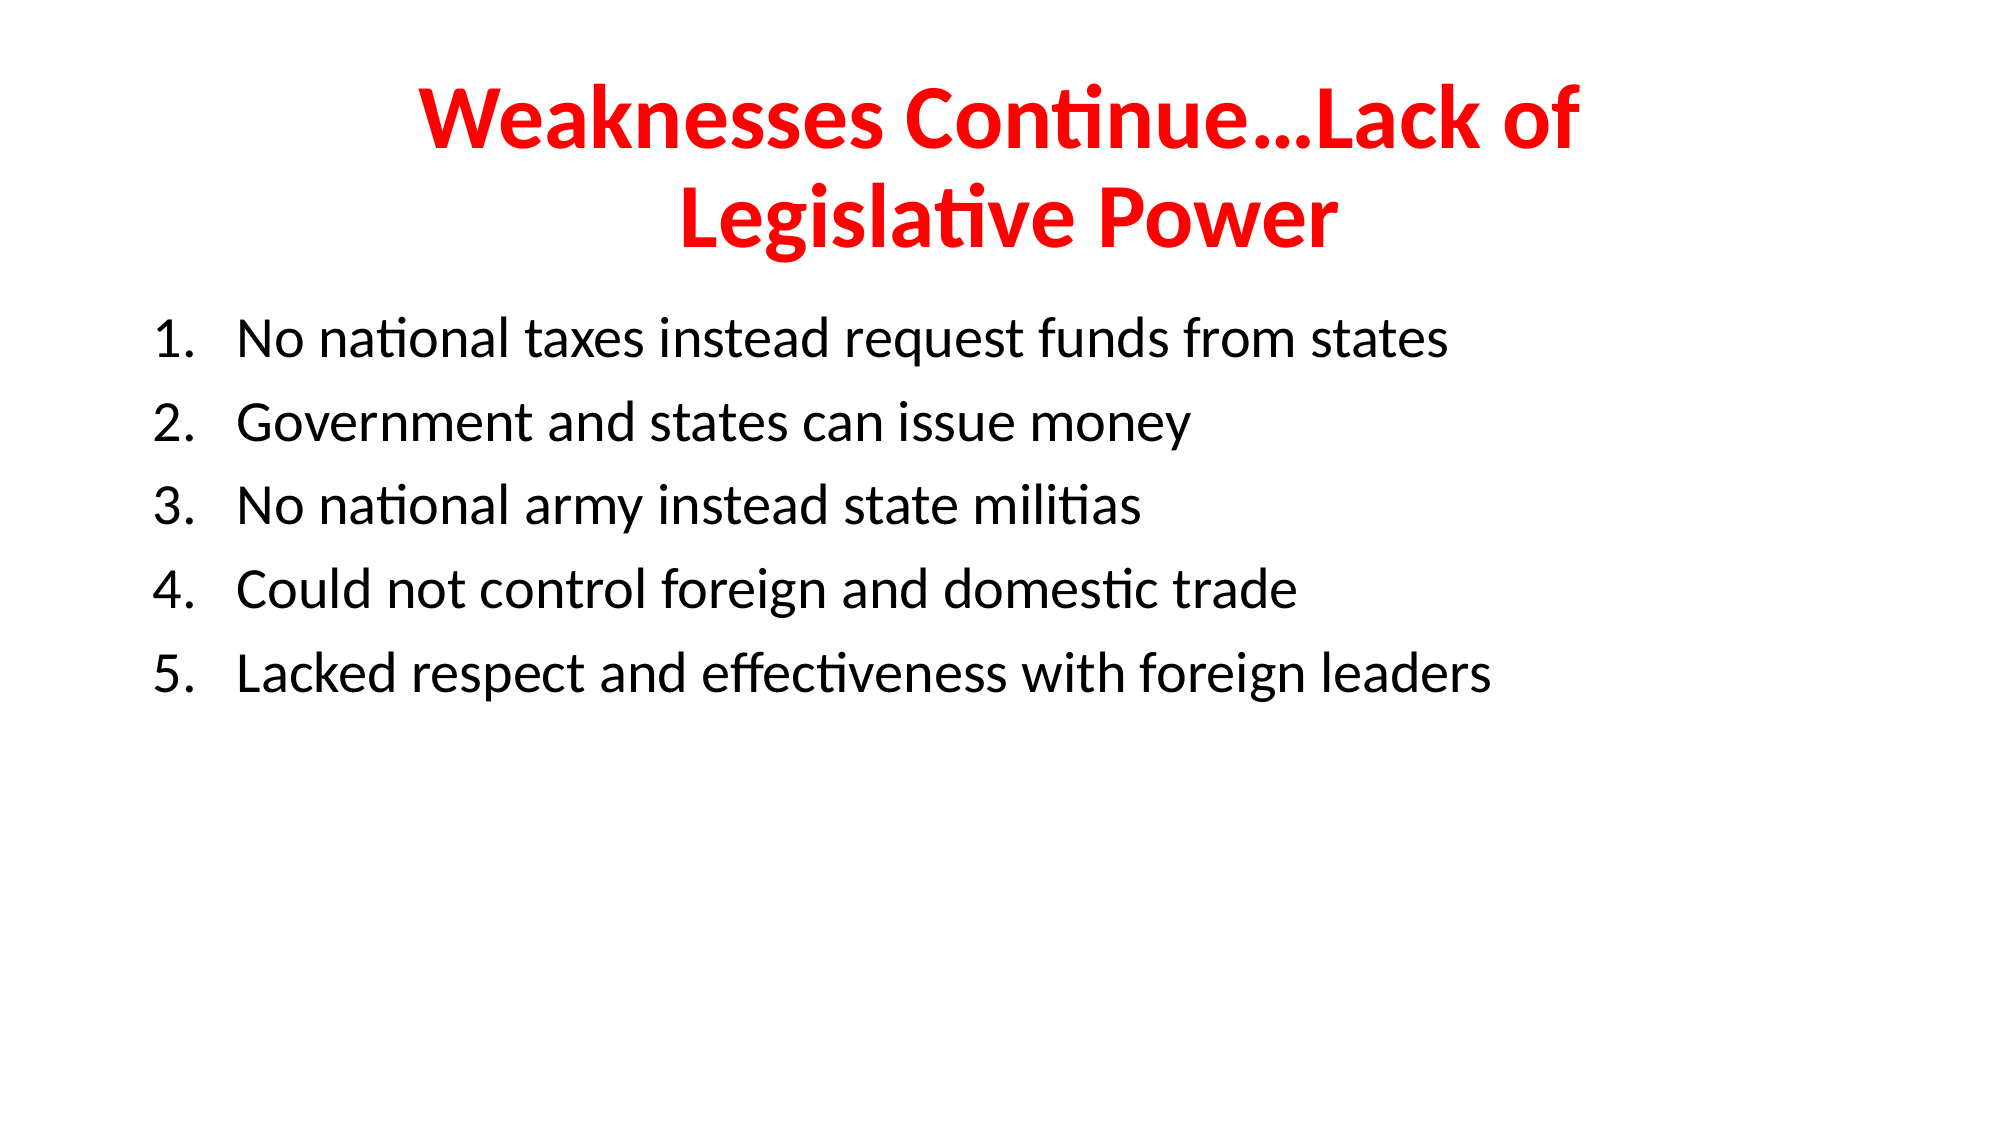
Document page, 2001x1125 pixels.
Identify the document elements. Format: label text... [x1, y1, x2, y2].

list No national taxes instead request funds from states Government and states can issue money No national army instead state militias Could not control foreign and domestic trade Lacked respect and effectiveness with foreign leaders [137, 299, 1863, 1014]
title Weaknesses Continue…Lack of Legislative Power [137, 59, 1863, 278]
